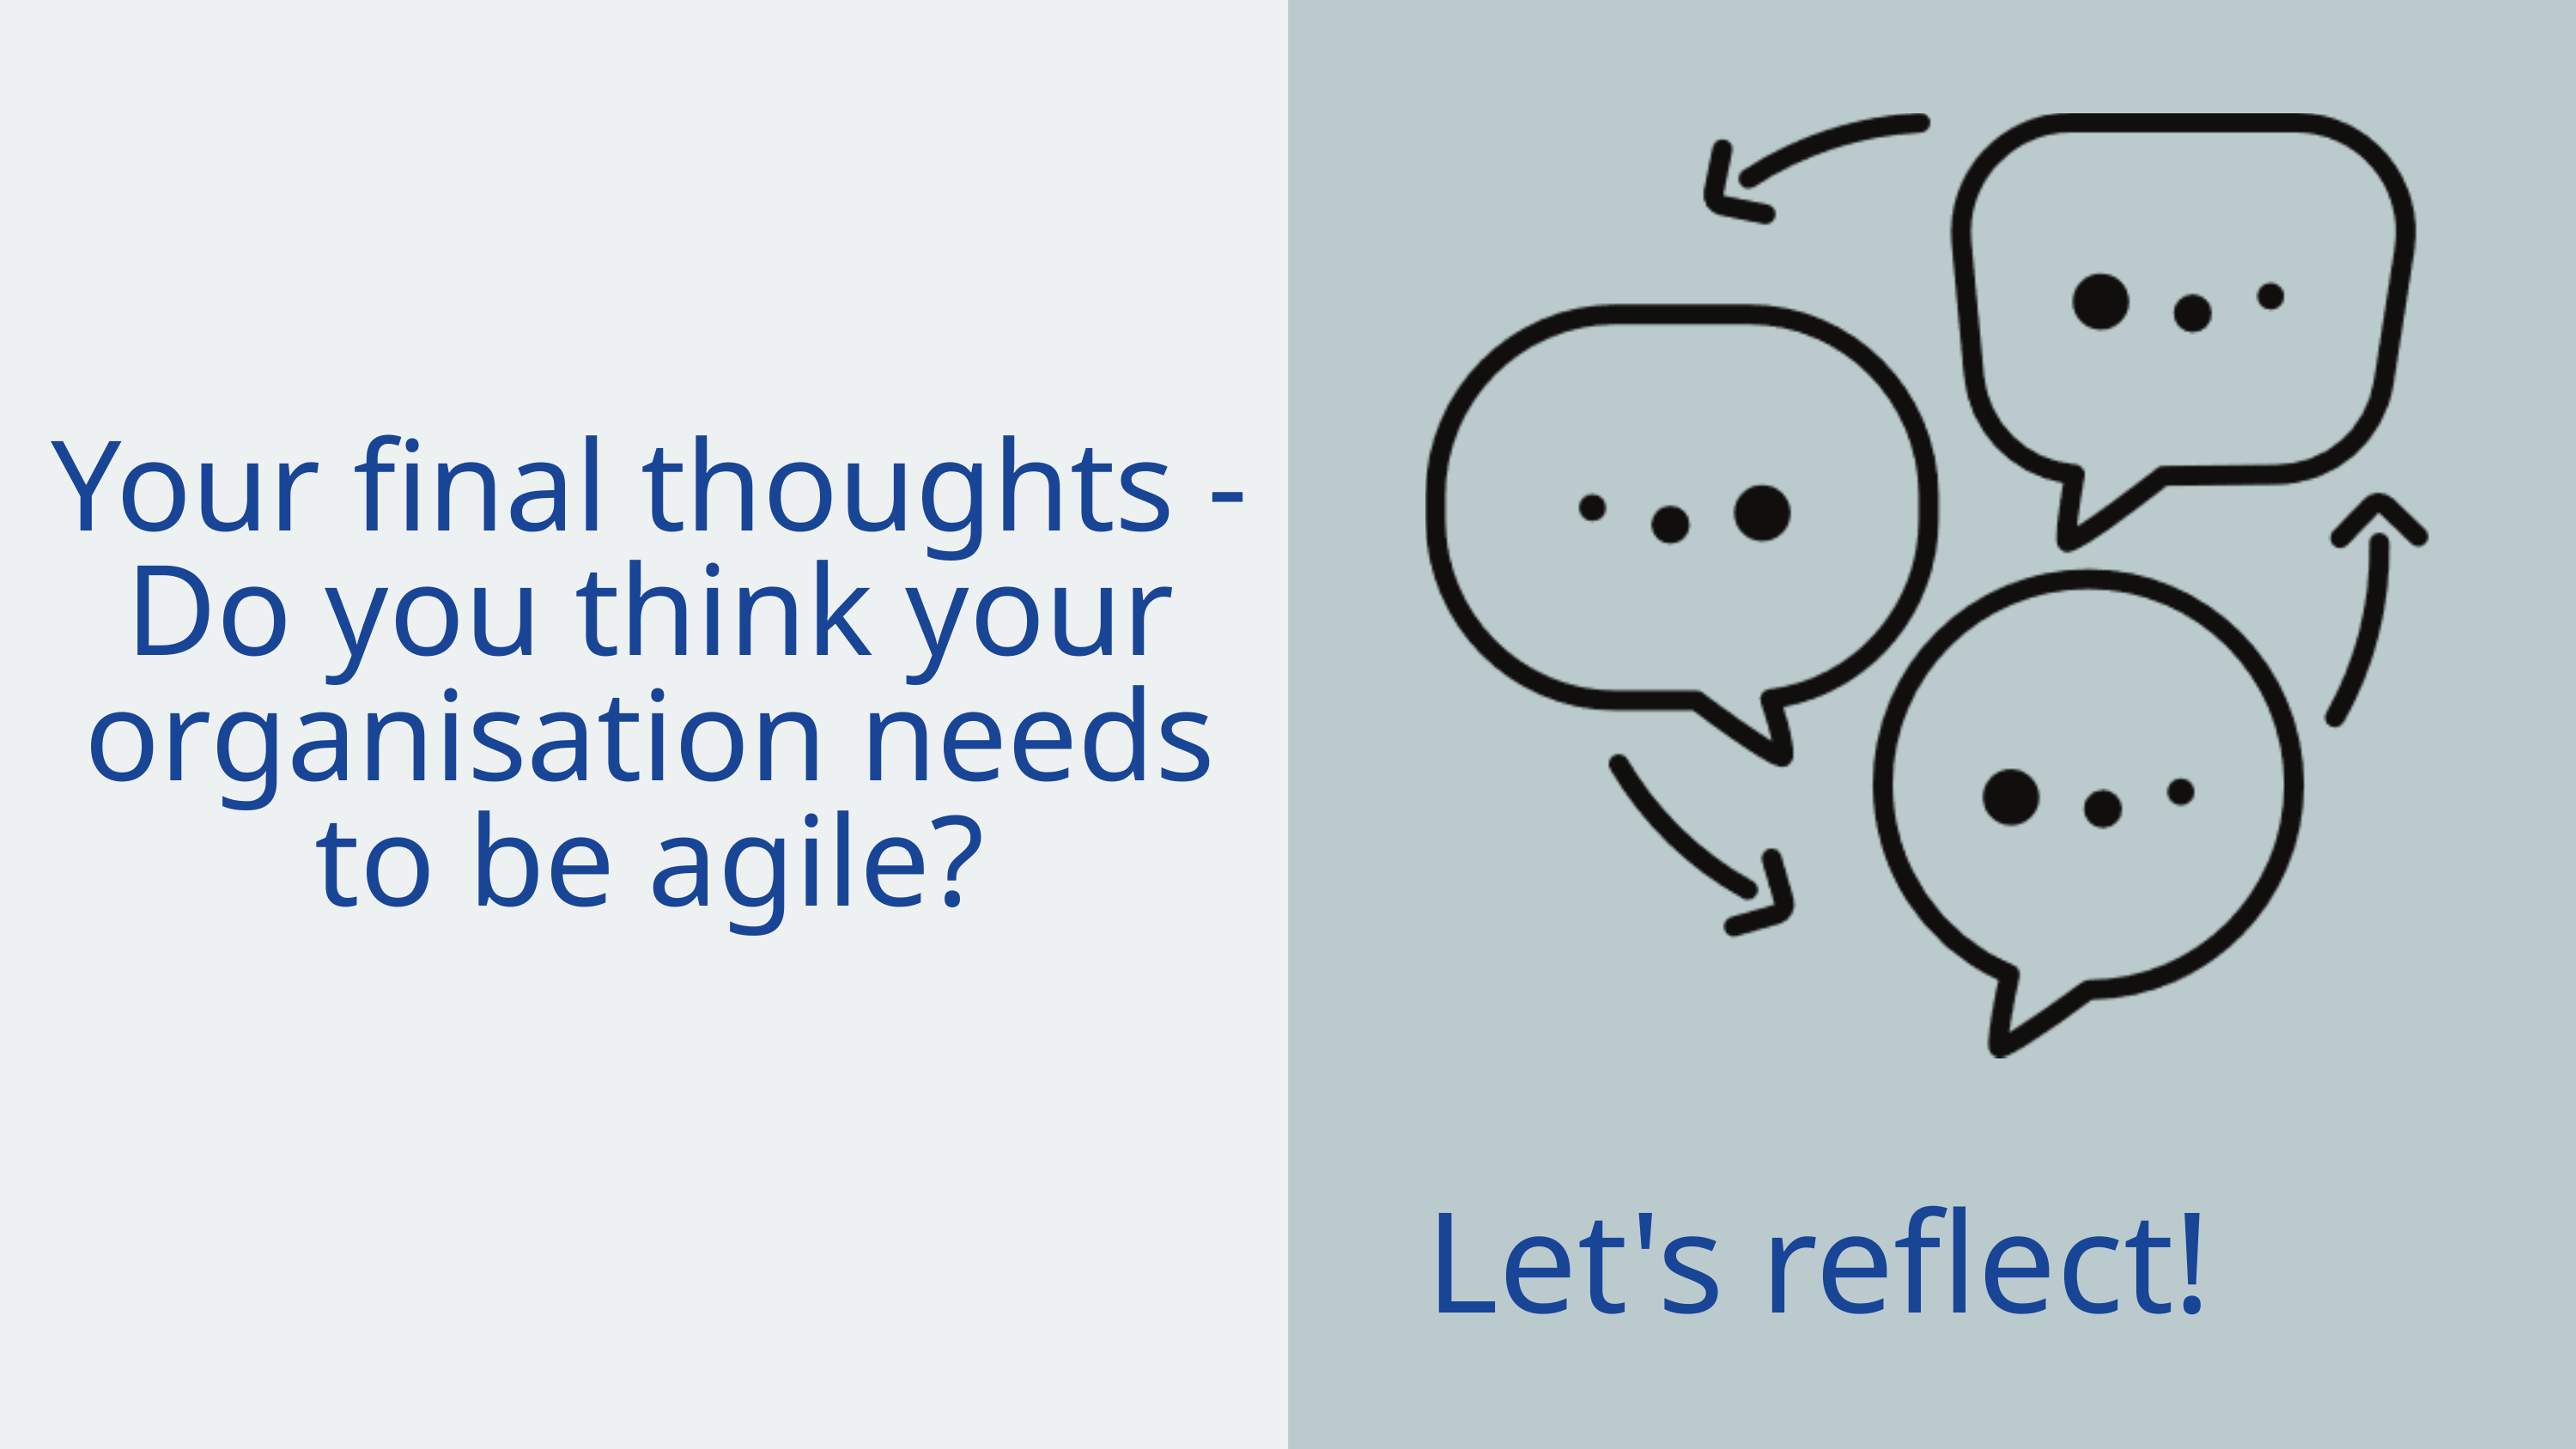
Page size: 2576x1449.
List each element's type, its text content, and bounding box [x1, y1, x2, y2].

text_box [0, 0, 1289, 1449]
text_box [1425, 113, 2432, 1058]
text_box Let's reflect! [1425, 1201, 2549, 1342]
